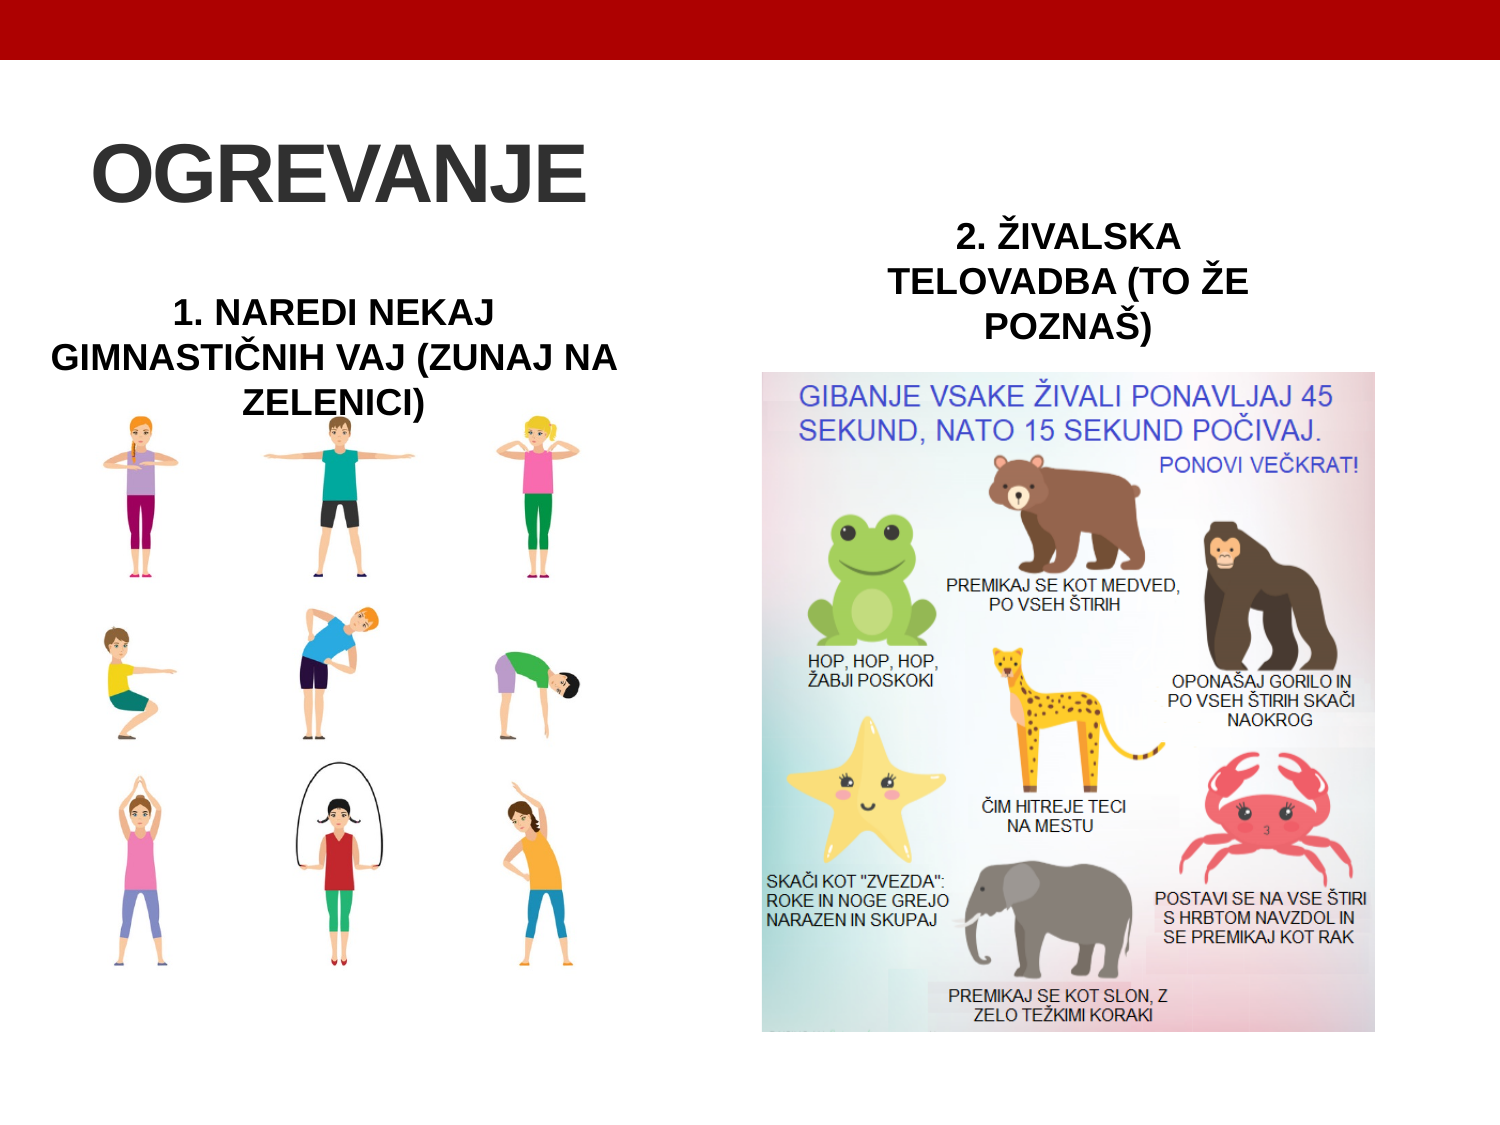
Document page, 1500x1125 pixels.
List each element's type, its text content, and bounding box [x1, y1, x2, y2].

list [761, 371, 1376, 1032]
picture [41, 396, 638, 976]
title OGREVANJE [75, 87, 1425, 250]
text_box 1. NAREDI NEKAJ GIMNASTIČNIH VAJ (ZUNAJ NA ZELENICI) [30, 280, 637, 431]
text_box 2. ŽIVALSKA TELOVADBA (TO ŽE POZNAŠ) [861, 204, 1276, 355]
